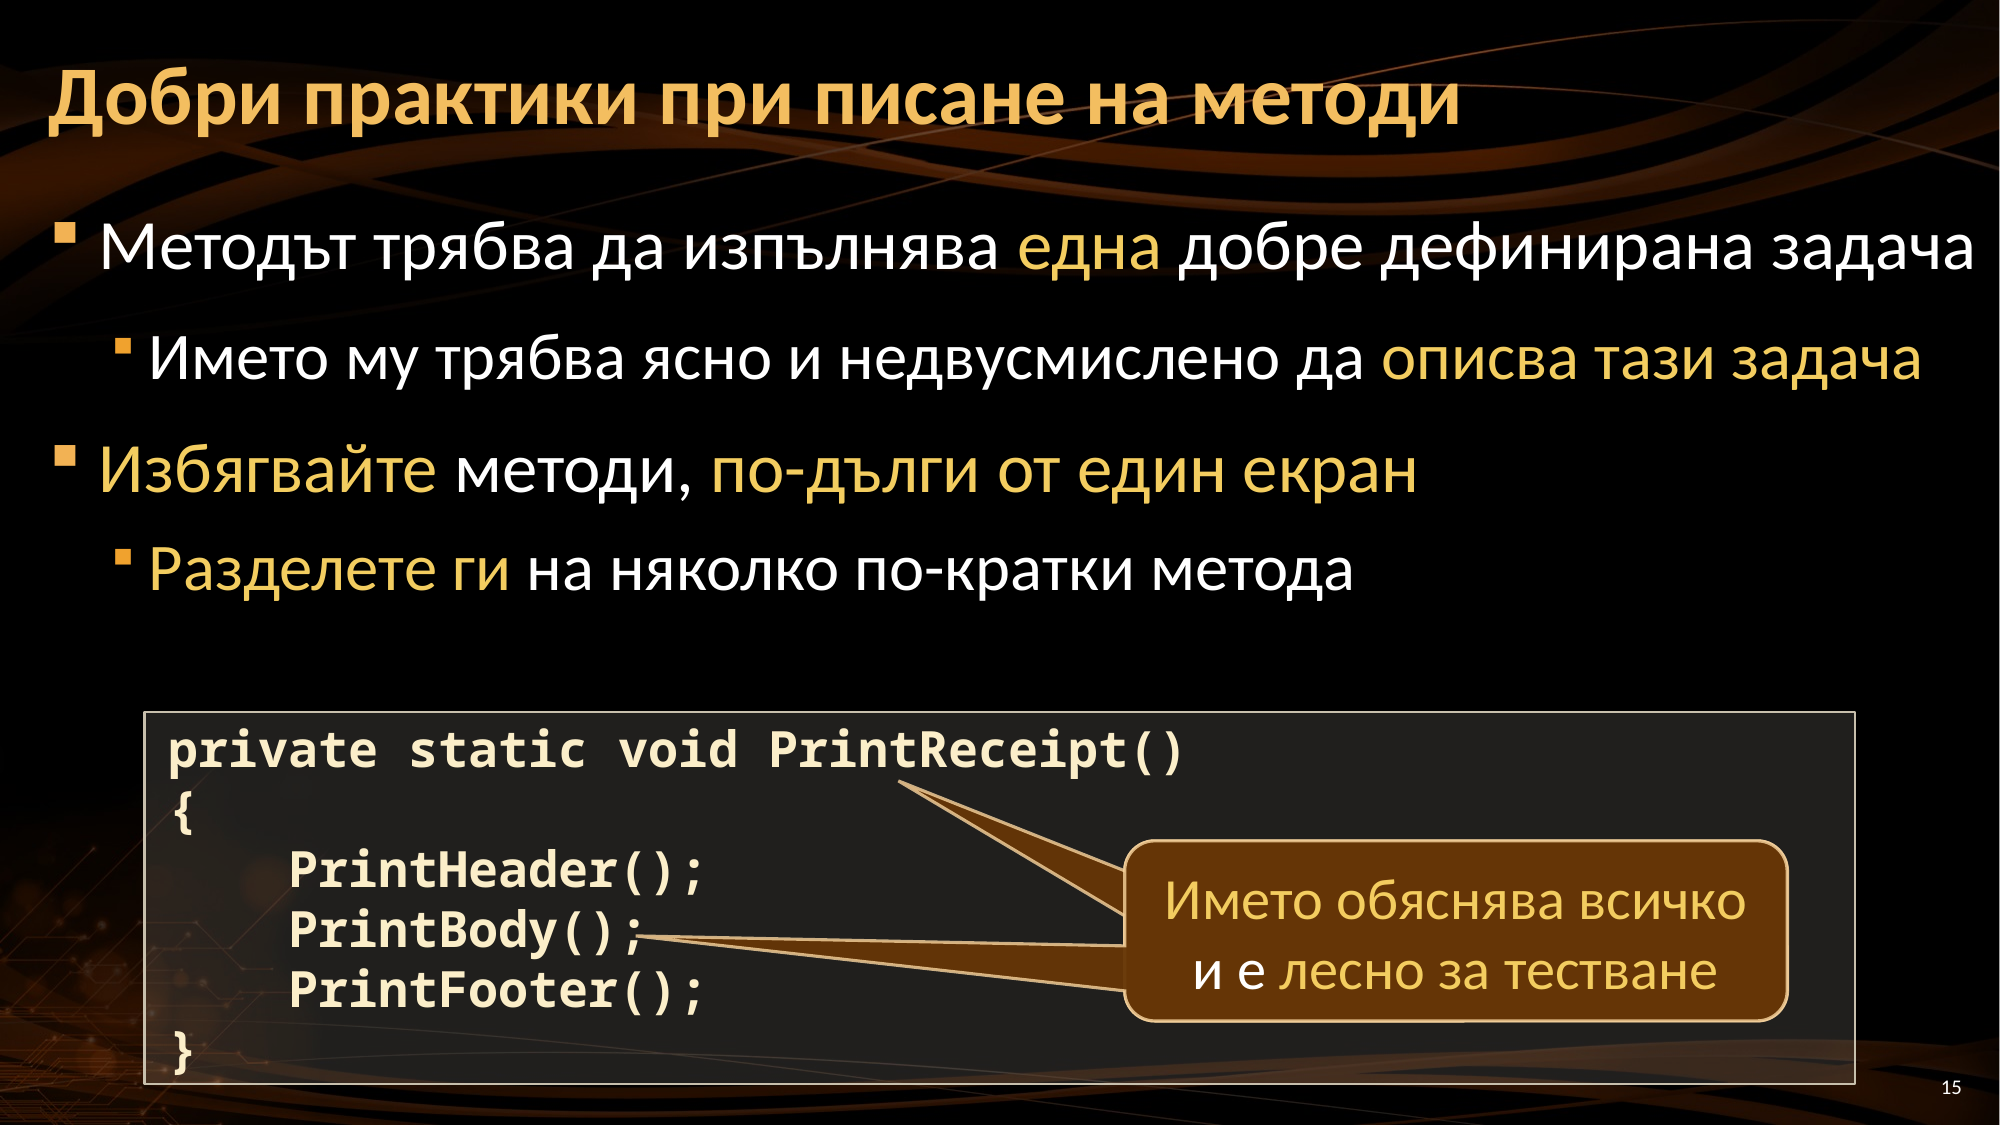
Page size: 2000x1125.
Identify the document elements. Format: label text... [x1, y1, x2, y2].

title Добри практики при писане на методи [30, 6, 1968, 189]
text_box Името обяснява всичко и е лесно за тестване [897, 779, 1123, 916]
list Методът трябва да изпълнява една добре дефинирана задача Името му трябва ясно и недвусмислено да описва тази задача Избягвайте методи, по-дълги от един екран Разделете ги на няколко по-кратки метода [31, 188, 2000, 1103]
text_box Името обяснява всичко и е лесно за тестване [635, 839, 1789, 1022]
text_box private static void PrintReceipt() { PrintHeader(); PrintBody(); PrintFooter(); } [144, 712, 1855, 1084]
picture [0, 0, 2000, 1125]
slide_number 15 [1897, 1070, 1968, 1103]
